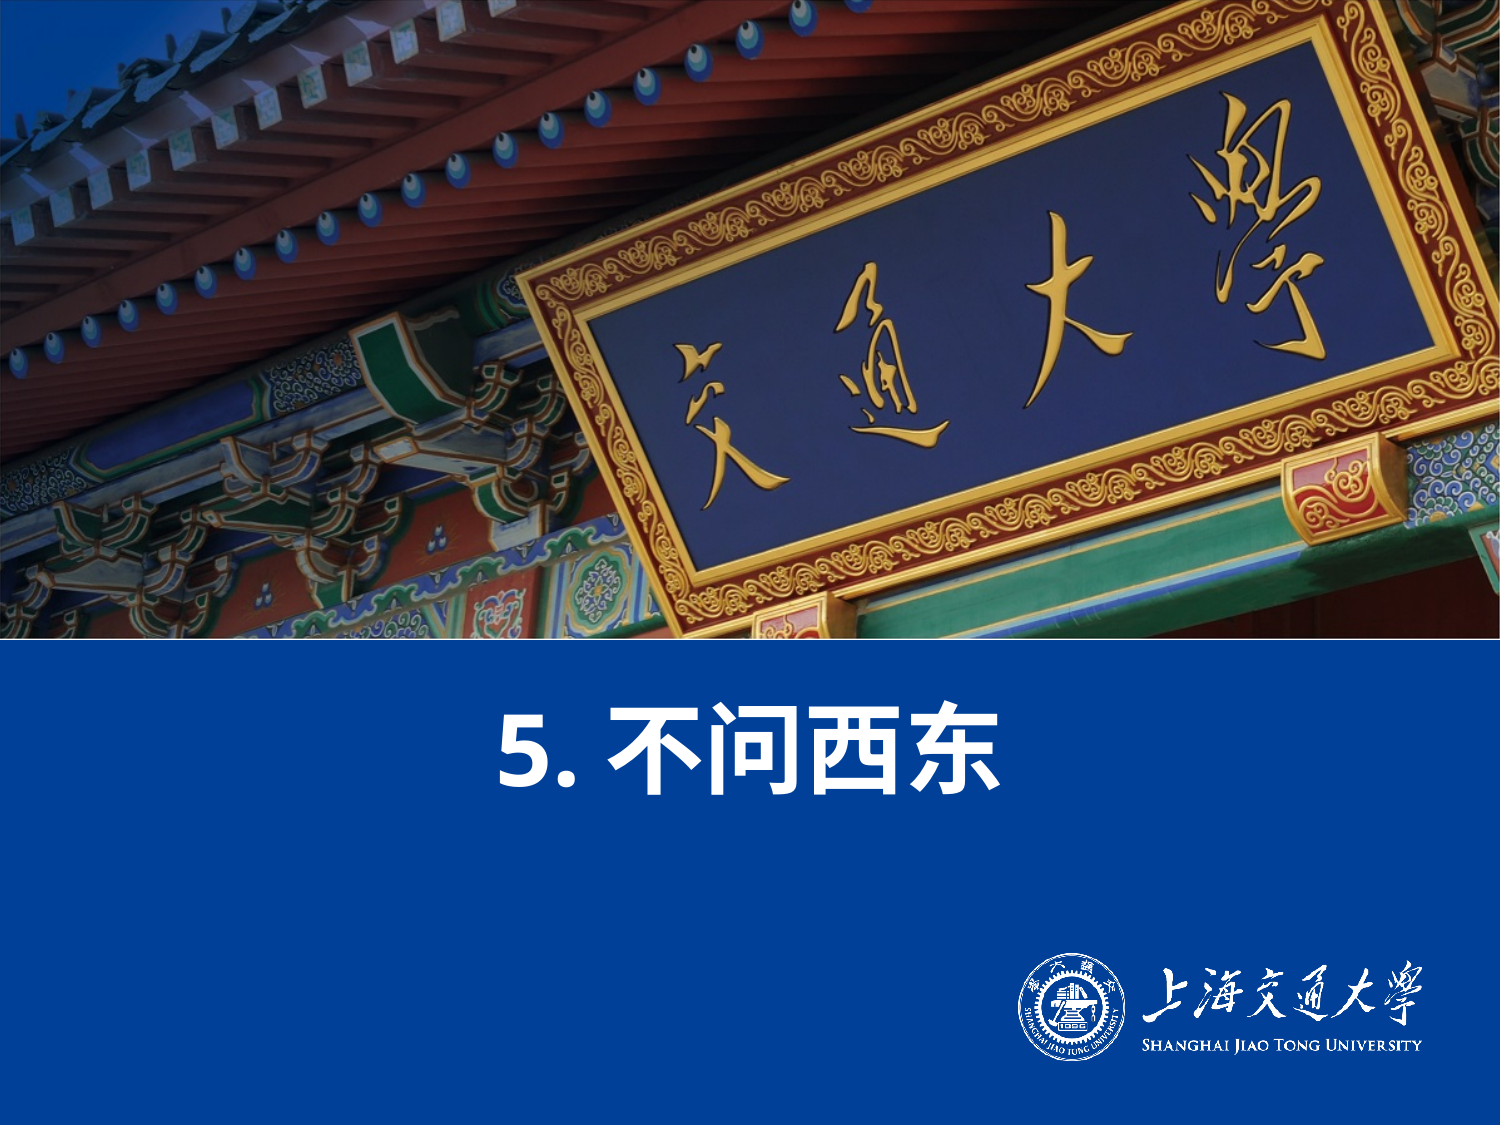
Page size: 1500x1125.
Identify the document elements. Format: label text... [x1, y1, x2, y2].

picture [0, 0, 1500, 639]
picture [1018, 953, 1422, 1061]
title 5.不问西东 [103, 680, 1397, 829]
